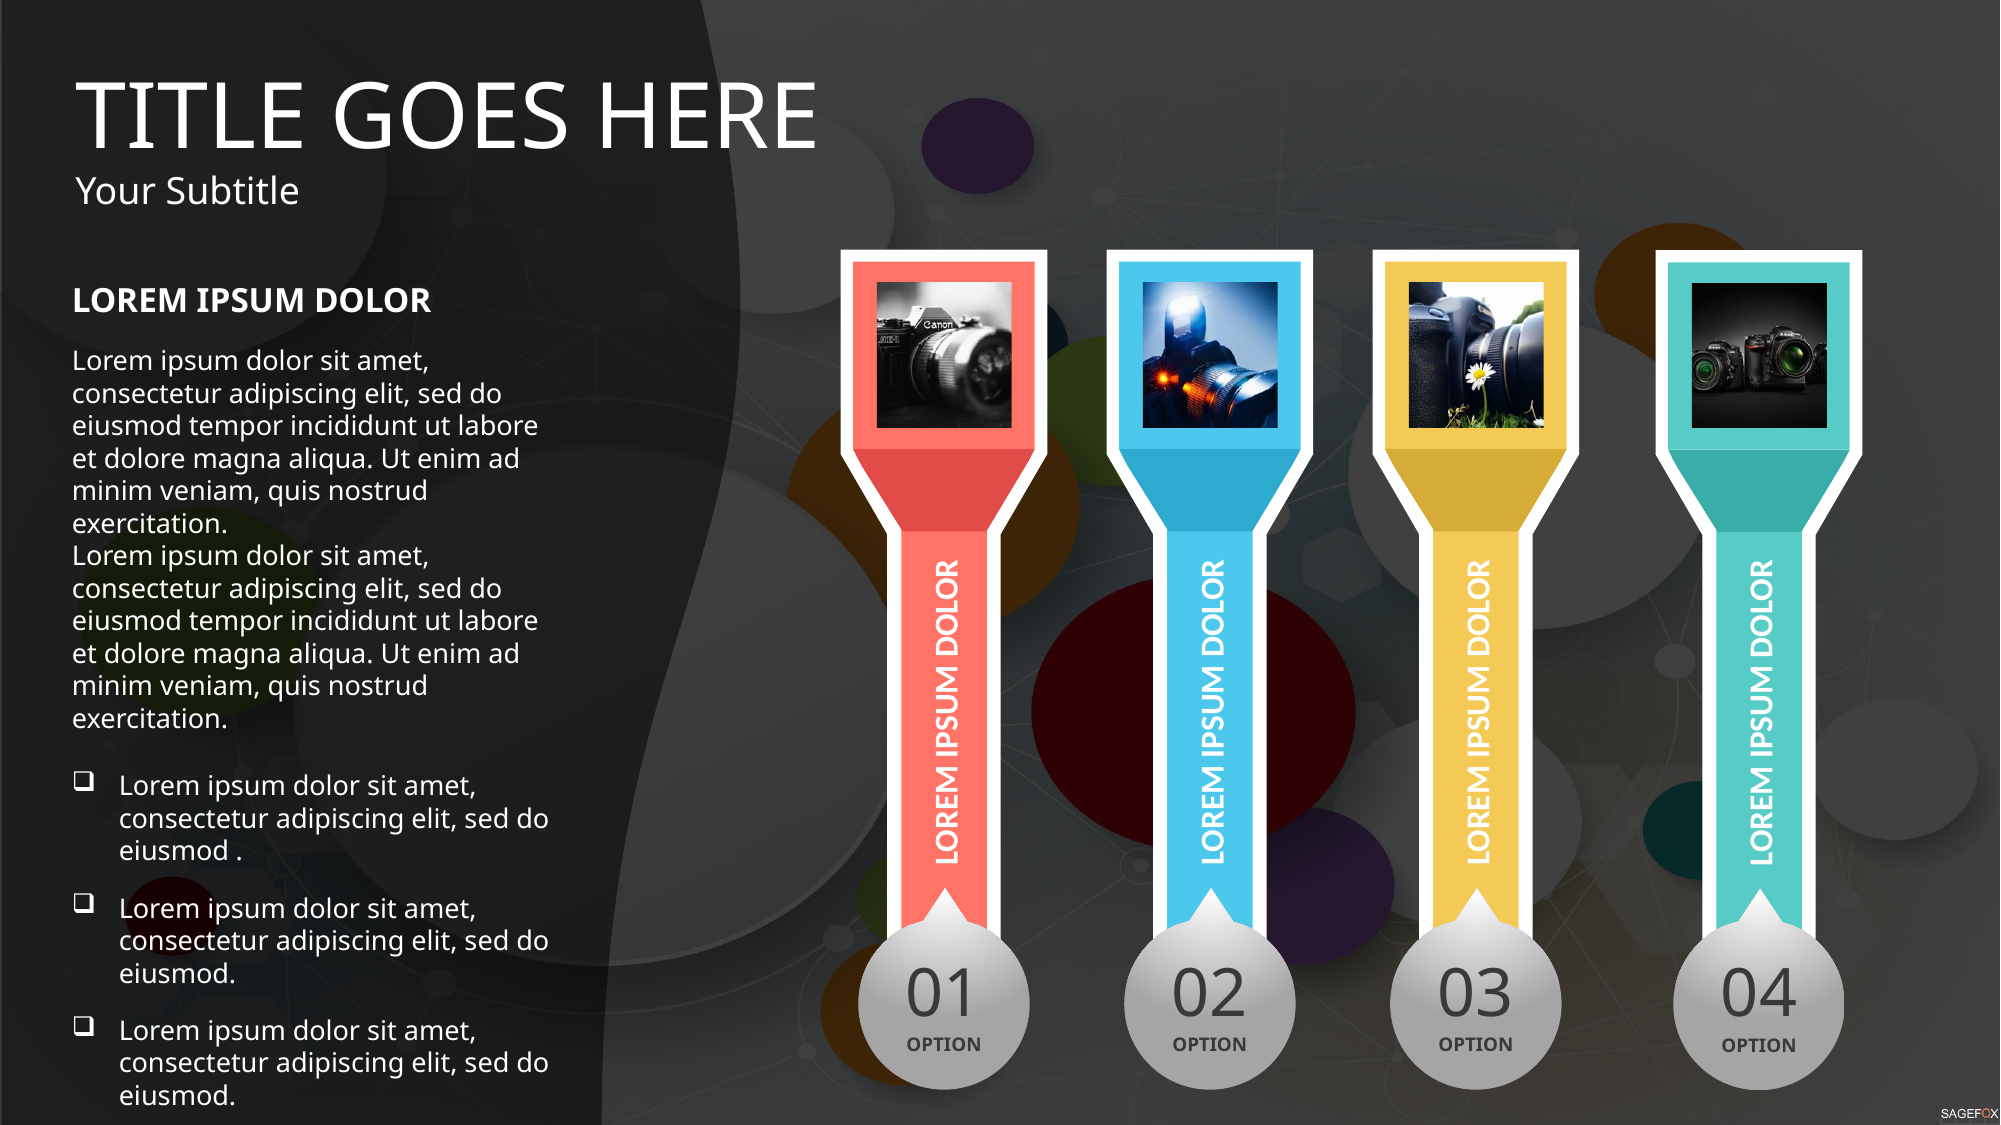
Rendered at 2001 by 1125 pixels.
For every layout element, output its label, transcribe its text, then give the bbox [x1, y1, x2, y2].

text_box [1655, 250, 1863, 1091]
text_box TITLE GOES HERE Your Subtitle [60, 49, 1036, 220]
text_box LOREM IPSUM DOLOR Lorem ipsum dolor sit amet, consectetur adipiscing elit, sed do eiusmod tempor incididunt ut labore et dolore magna aliqua. Ut enim ad minim veniam, quis nostrud exercitation. Lorem ipsum dolor sit amet, consectetur adipiscing elit, sed do eiusmod tempor incididunt ut labore et dolore magna aliqua. Ut enim ad minim veniam, quis nostrud exercitation. Lorem ipsum dolor sit amet, consectetur adipiscing elit, sed do eiusmod . Lorem ipsum dolor sit amet, consectetur adipiscing elit, sed do eiusmod. Lorem ipsum dolor sit amet, consectetur adipiscing elit, sed do eiusmod. [57, 271, 575, 1119]
text_box [0, 0, 742, 1125]
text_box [840, 249, 1048, 1090]
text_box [1106, 249, 1314, 1090]
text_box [1372, 249, 1580, 1090]
picture [603, 0, 2001, 1125]
